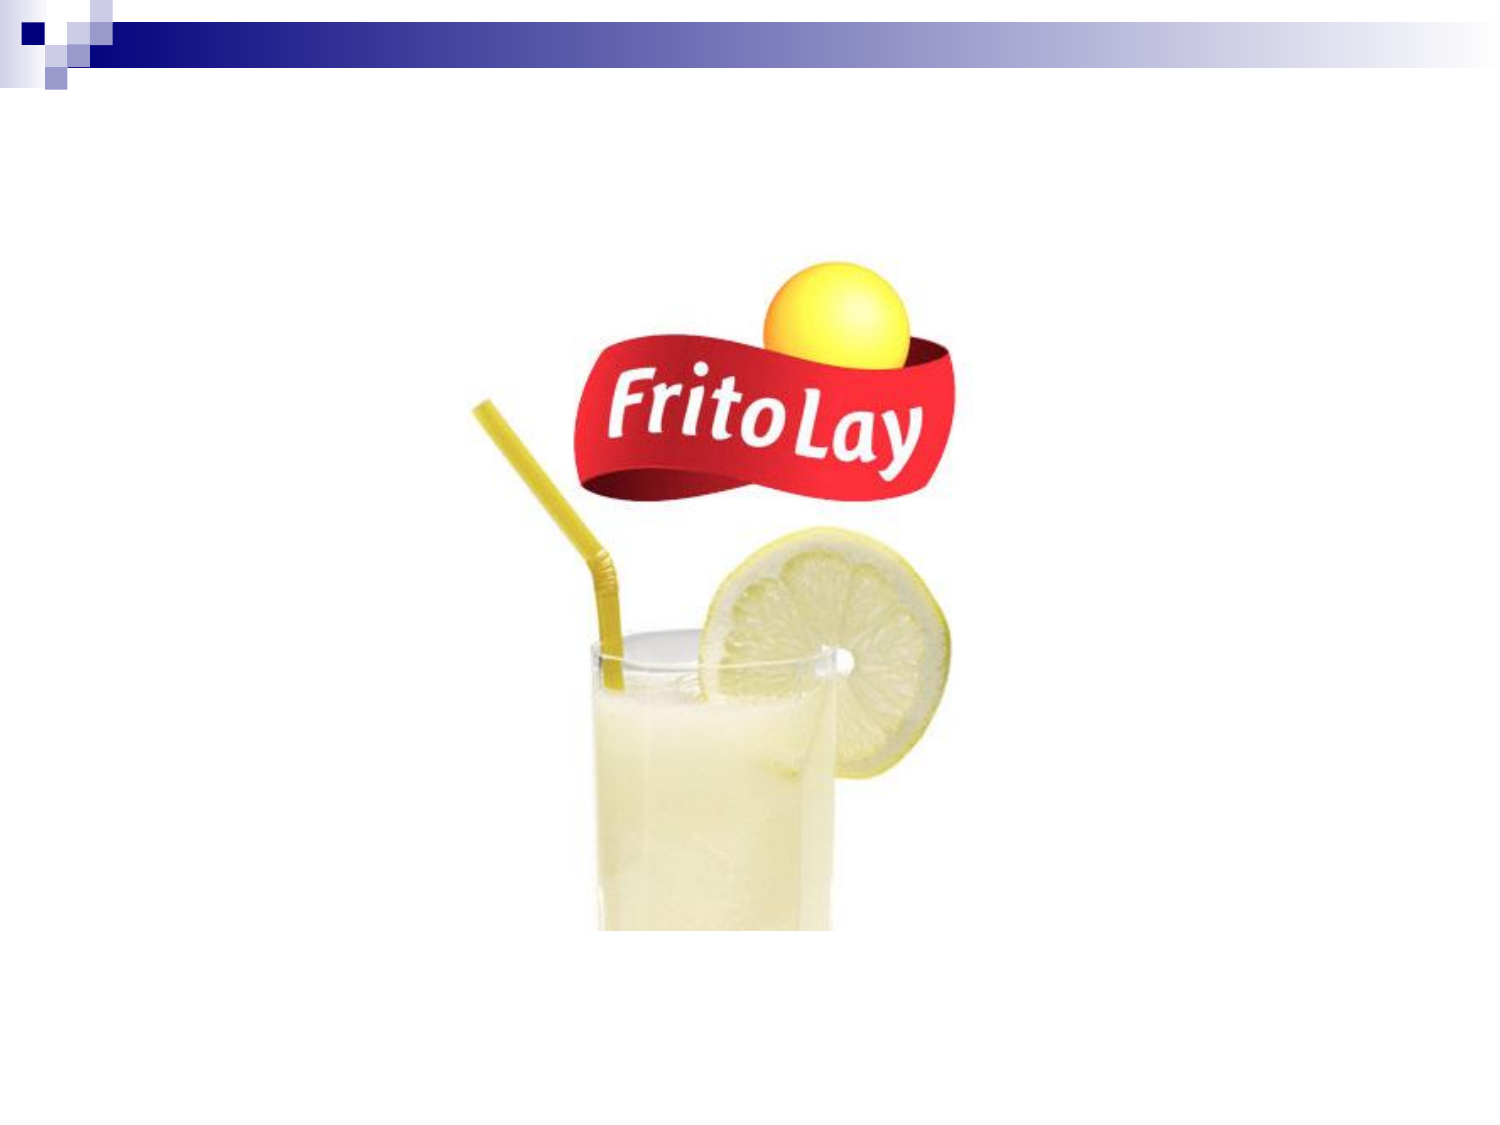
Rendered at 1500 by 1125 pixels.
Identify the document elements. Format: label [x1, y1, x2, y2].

list [466, 255, 974, 931]
